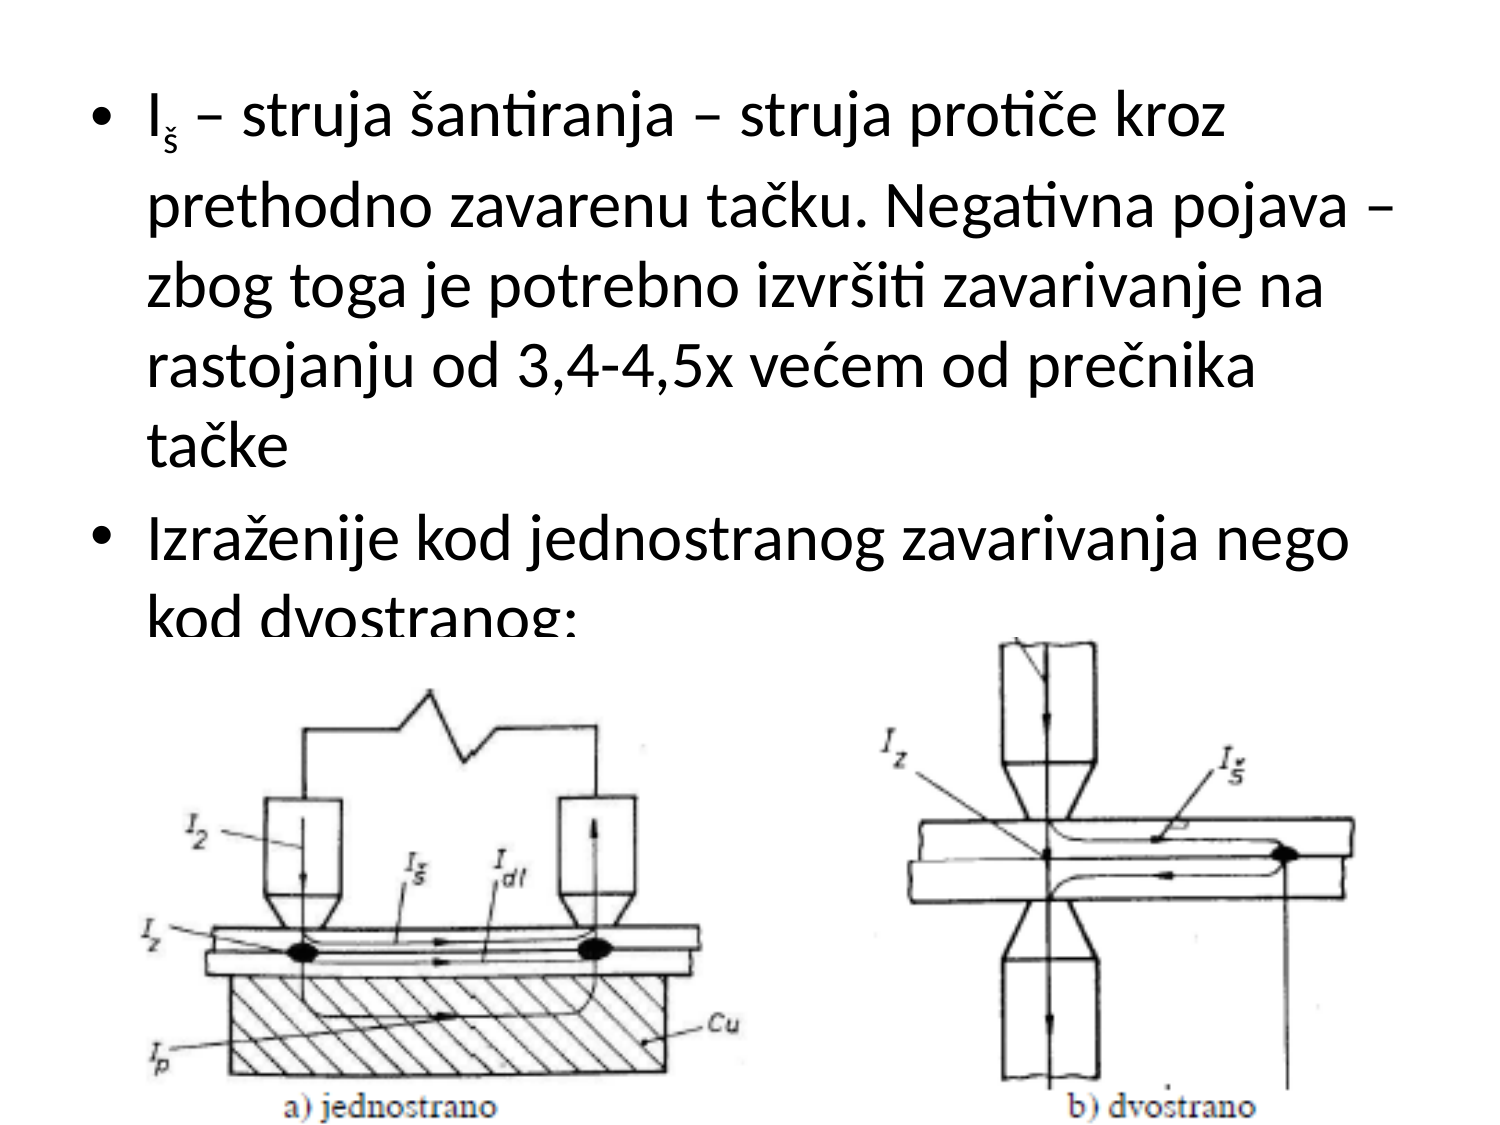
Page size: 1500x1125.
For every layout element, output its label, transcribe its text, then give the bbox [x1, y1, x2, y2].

list Iš – struja šantiranja – struja protiče kroz prethodno zavarenu tačku. Negativna pojava – zbog toga je potrebno izvršiti zavarivanje na rastojanju od 3,4-4,5x većem od prečnika tačke Izraženije kod jednostranog zavarivanja nego kod dvostranog: [75, 62, 1425, 1005]
picture [116, 637, 1401, 1125]
